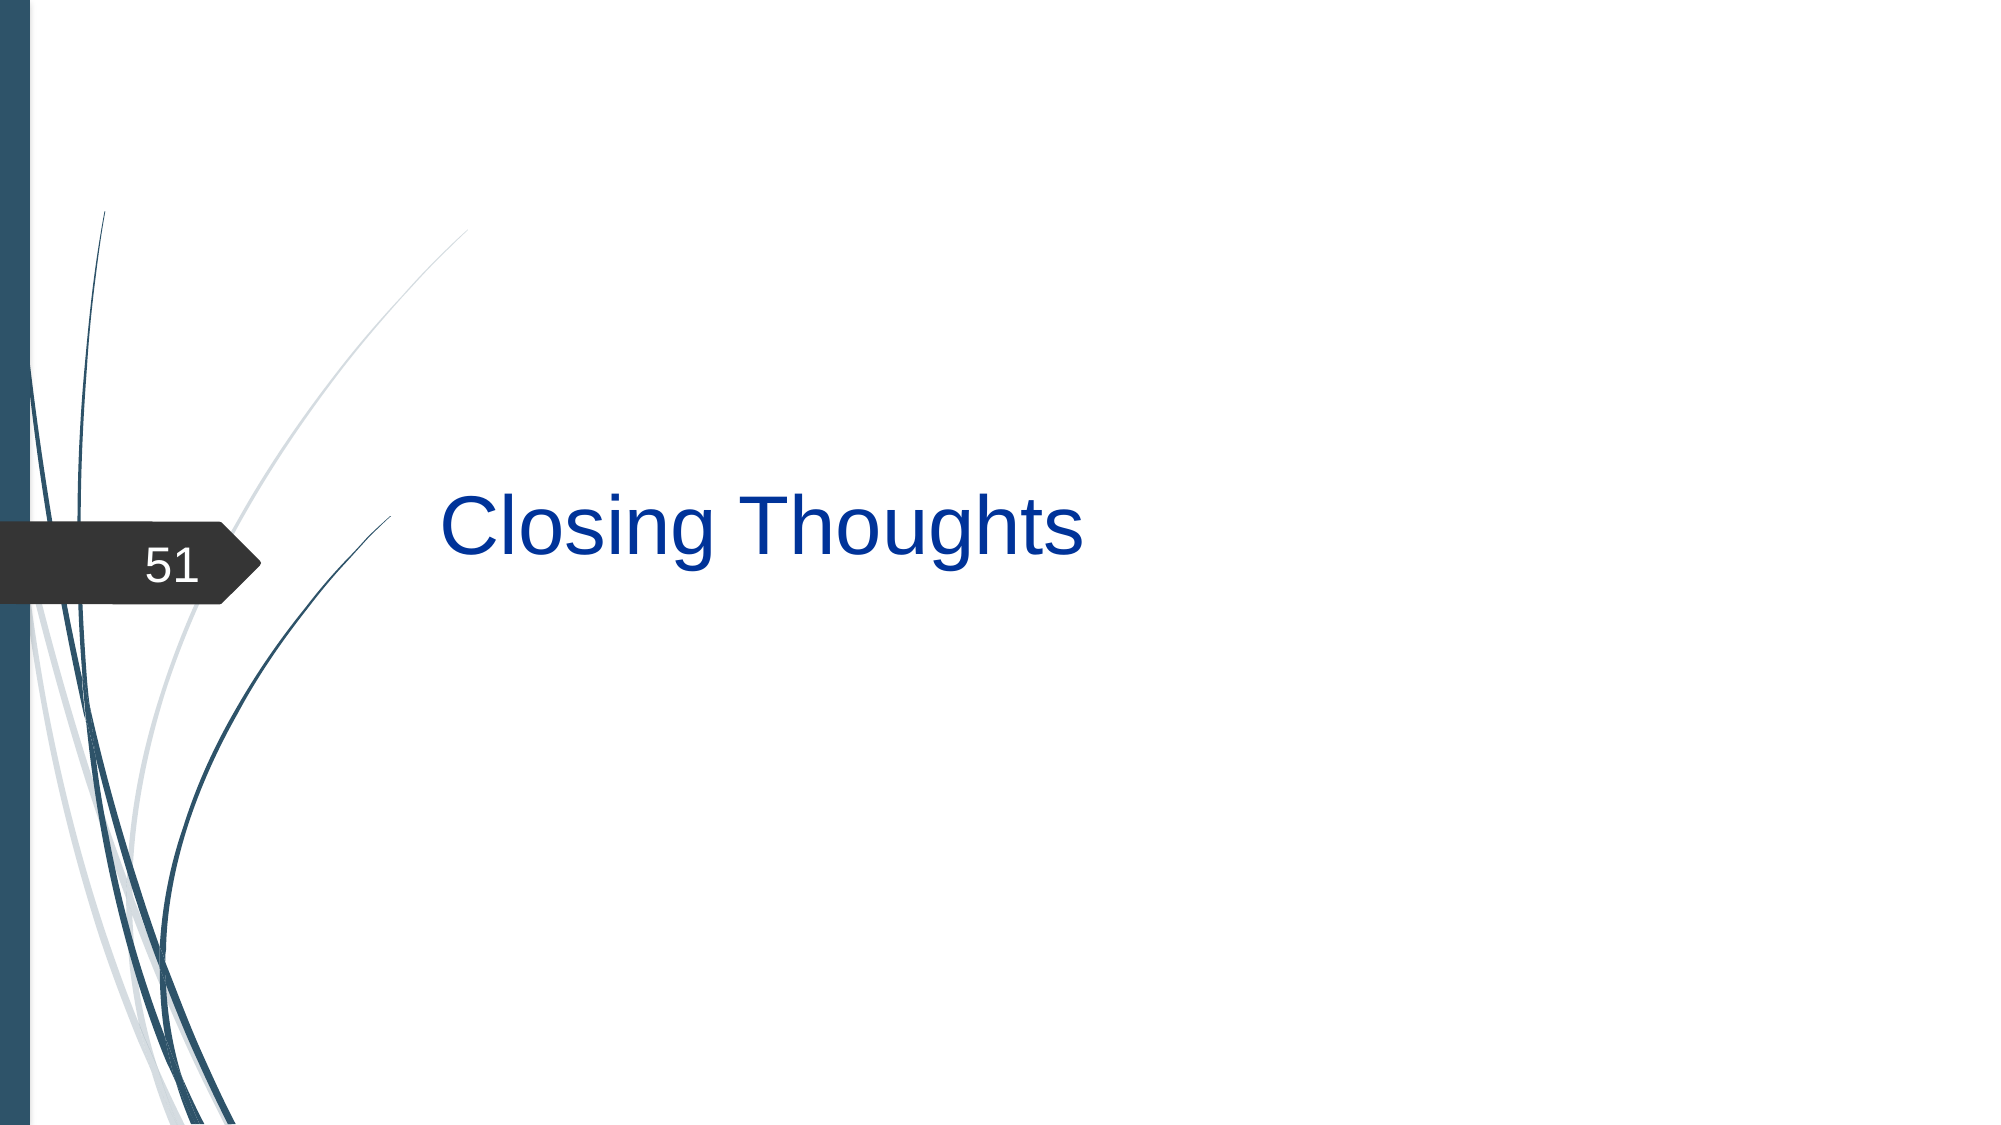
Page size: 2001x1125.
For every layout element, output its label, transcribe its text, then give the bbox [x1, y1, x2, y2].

slide_number 51 [87, 532, 216, 592]
title Closing Thoughts [424, 337, 1888, 579]
